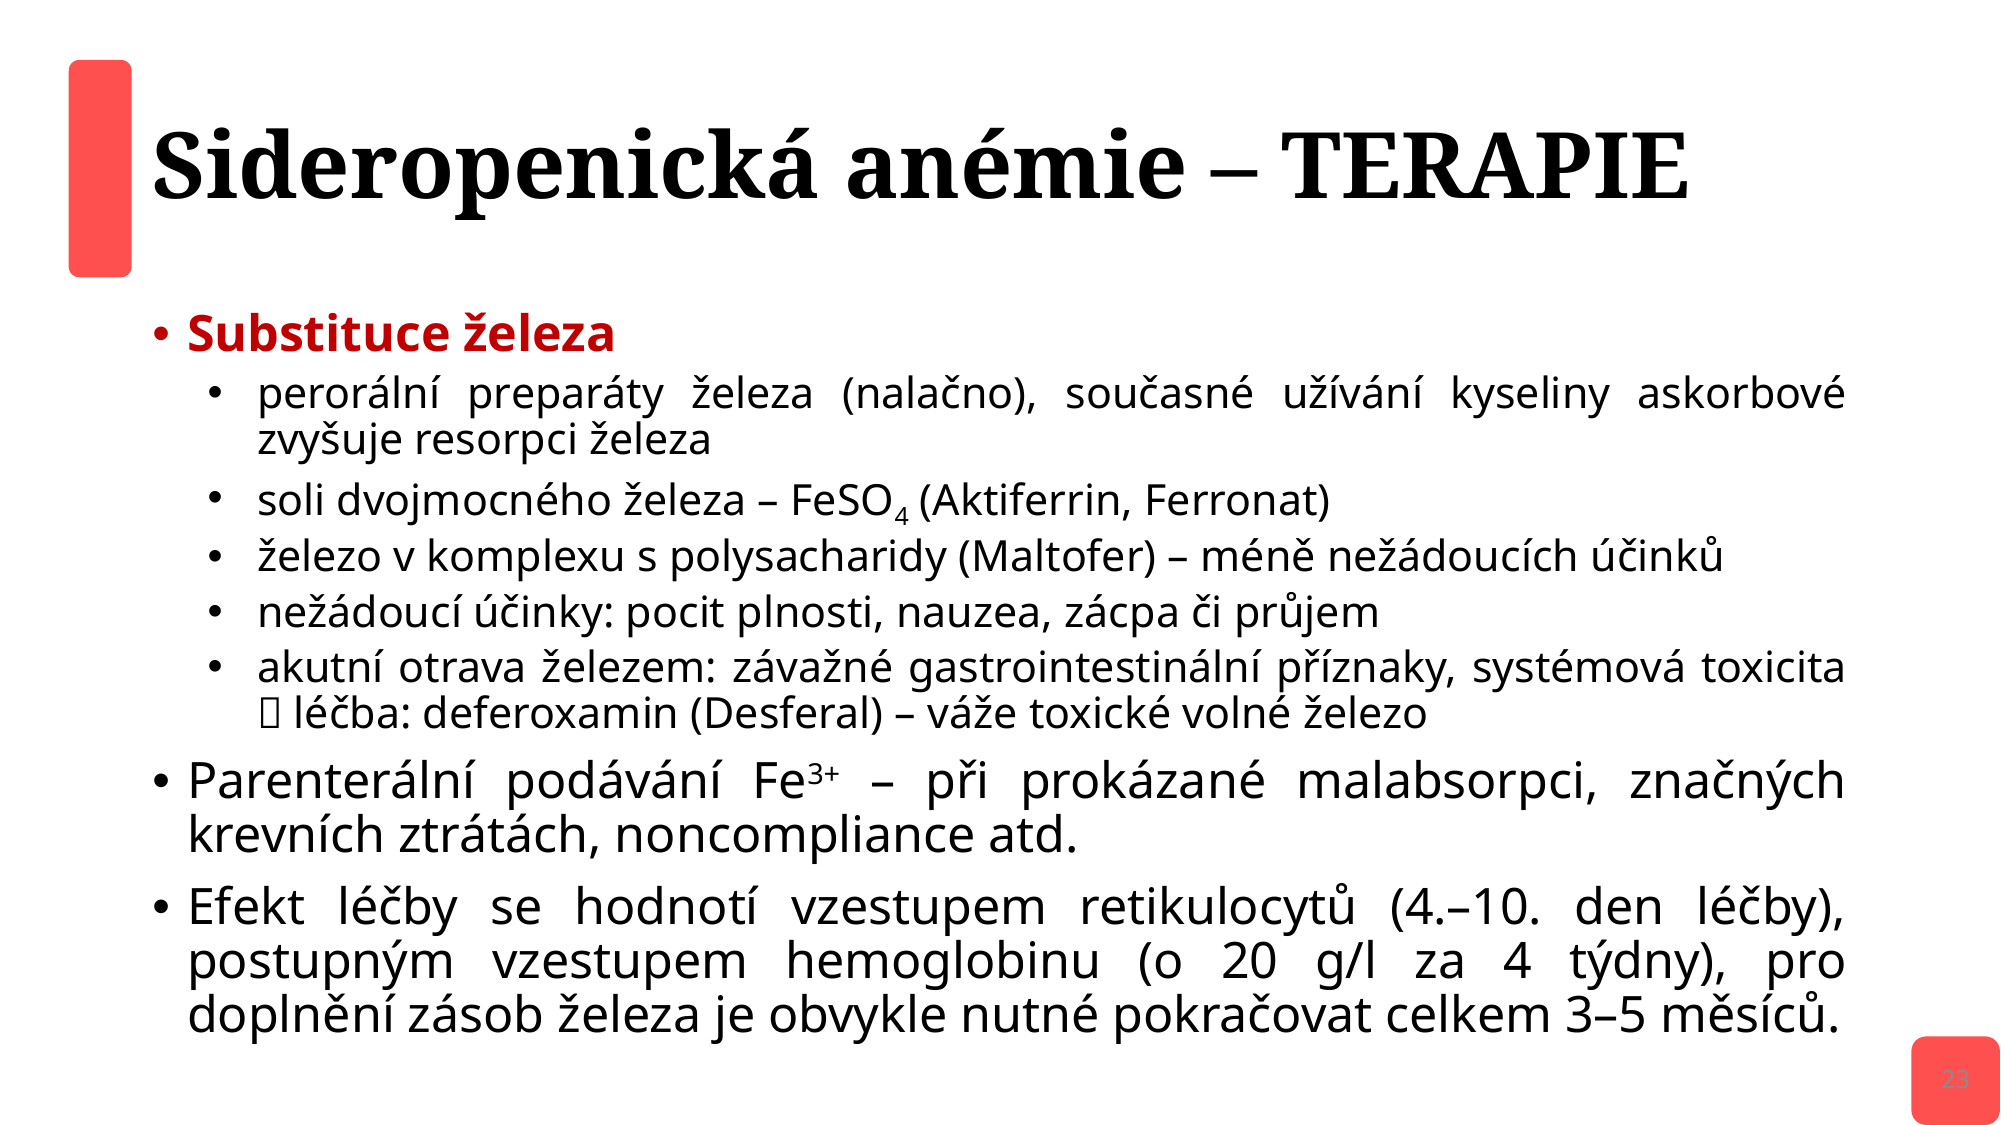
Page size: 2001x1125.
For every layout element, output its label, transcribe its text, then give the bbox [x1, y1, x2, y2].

title Sideropenická anémie – TERAPIE [137, 59, 1863, 278]
slide_number 23 [1911, 1036, 2000, 1125]
list Substituce železa perorální preparáty železa (nalačno), současné užívání kyseliny askorbové zvyšuje resorpci železa soli dvojmocného železa – FeSO4 (Aktiferrin, Ferronat) železo v komplexu s polysacharidy (Maltofer) – méně nežádoucích účinků nežádoucí účinky: pocit plnosti, nauzea, zácpa či průjem akutní otrava železem: závažné gastrointestinální příznaky, systémová toxicita  léčba: deferoxamin (Desferal) – váže toxické volné železo Parenterální podávání Fe3+ – při prokázané malabsorpci, značných krevních ztrátách, noncompliance atd. Efekt léčby se hodnotí vzestupem retikulocytů (4.–10. den léčby), postupným vzestupem hemoglobinu (o 20 g/l za 4 týdny), pro doplnění zásob železa je obvykle nutné pokračovat celkem 3–5 měsíců. [137, 300, 1863, 1104]
